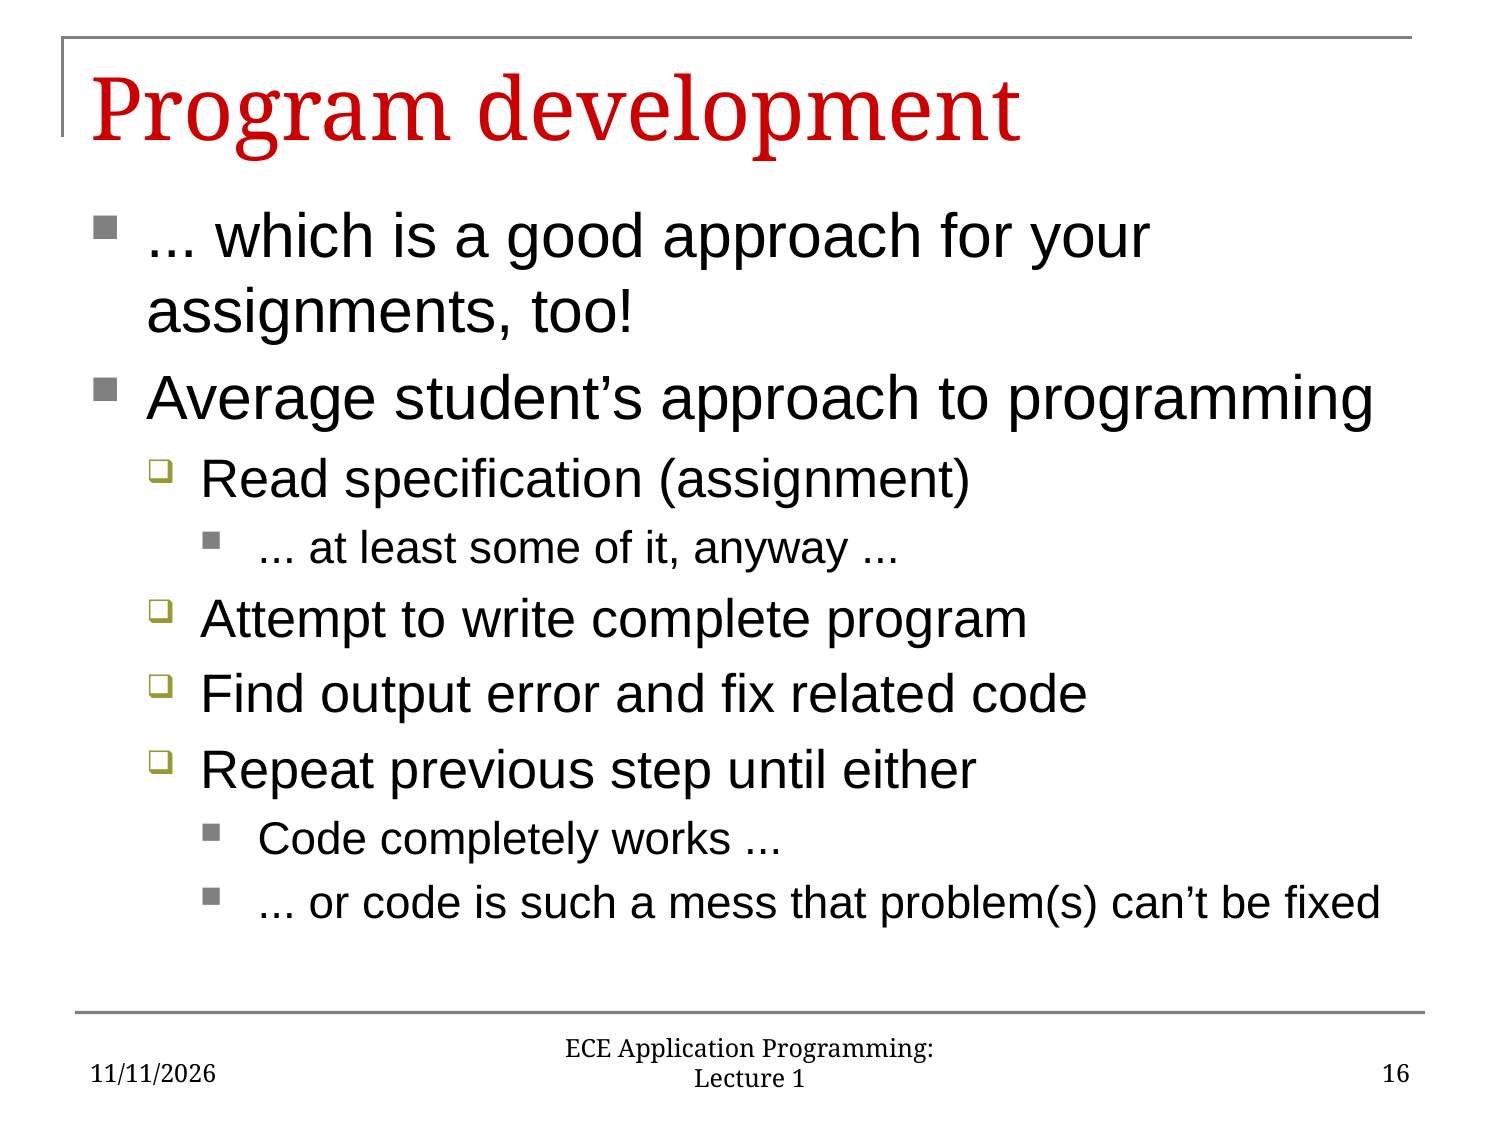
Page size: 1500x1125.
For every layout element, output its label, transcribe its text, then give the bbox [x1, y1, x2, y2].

slide_number 16 [1074, 1023, 1426, 1100]
list ... which is a good approach for your assignments, too! Average student’s approach to programming Read specification (assignment) ... at least some of it, anyway ... Attempt to write complete program Find output error and fix related code Repeat previous step until either Code completely works ... ... or code is such a mess that problem(s) can’t be fixed [75, 187, 1425, 1006]
title Program development [75, 45, 1425, 163]
footer ECE Application Programming: Lecture 1 [512, 1024, 988, 1101]
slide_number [74, 1023, 426, 1100]
